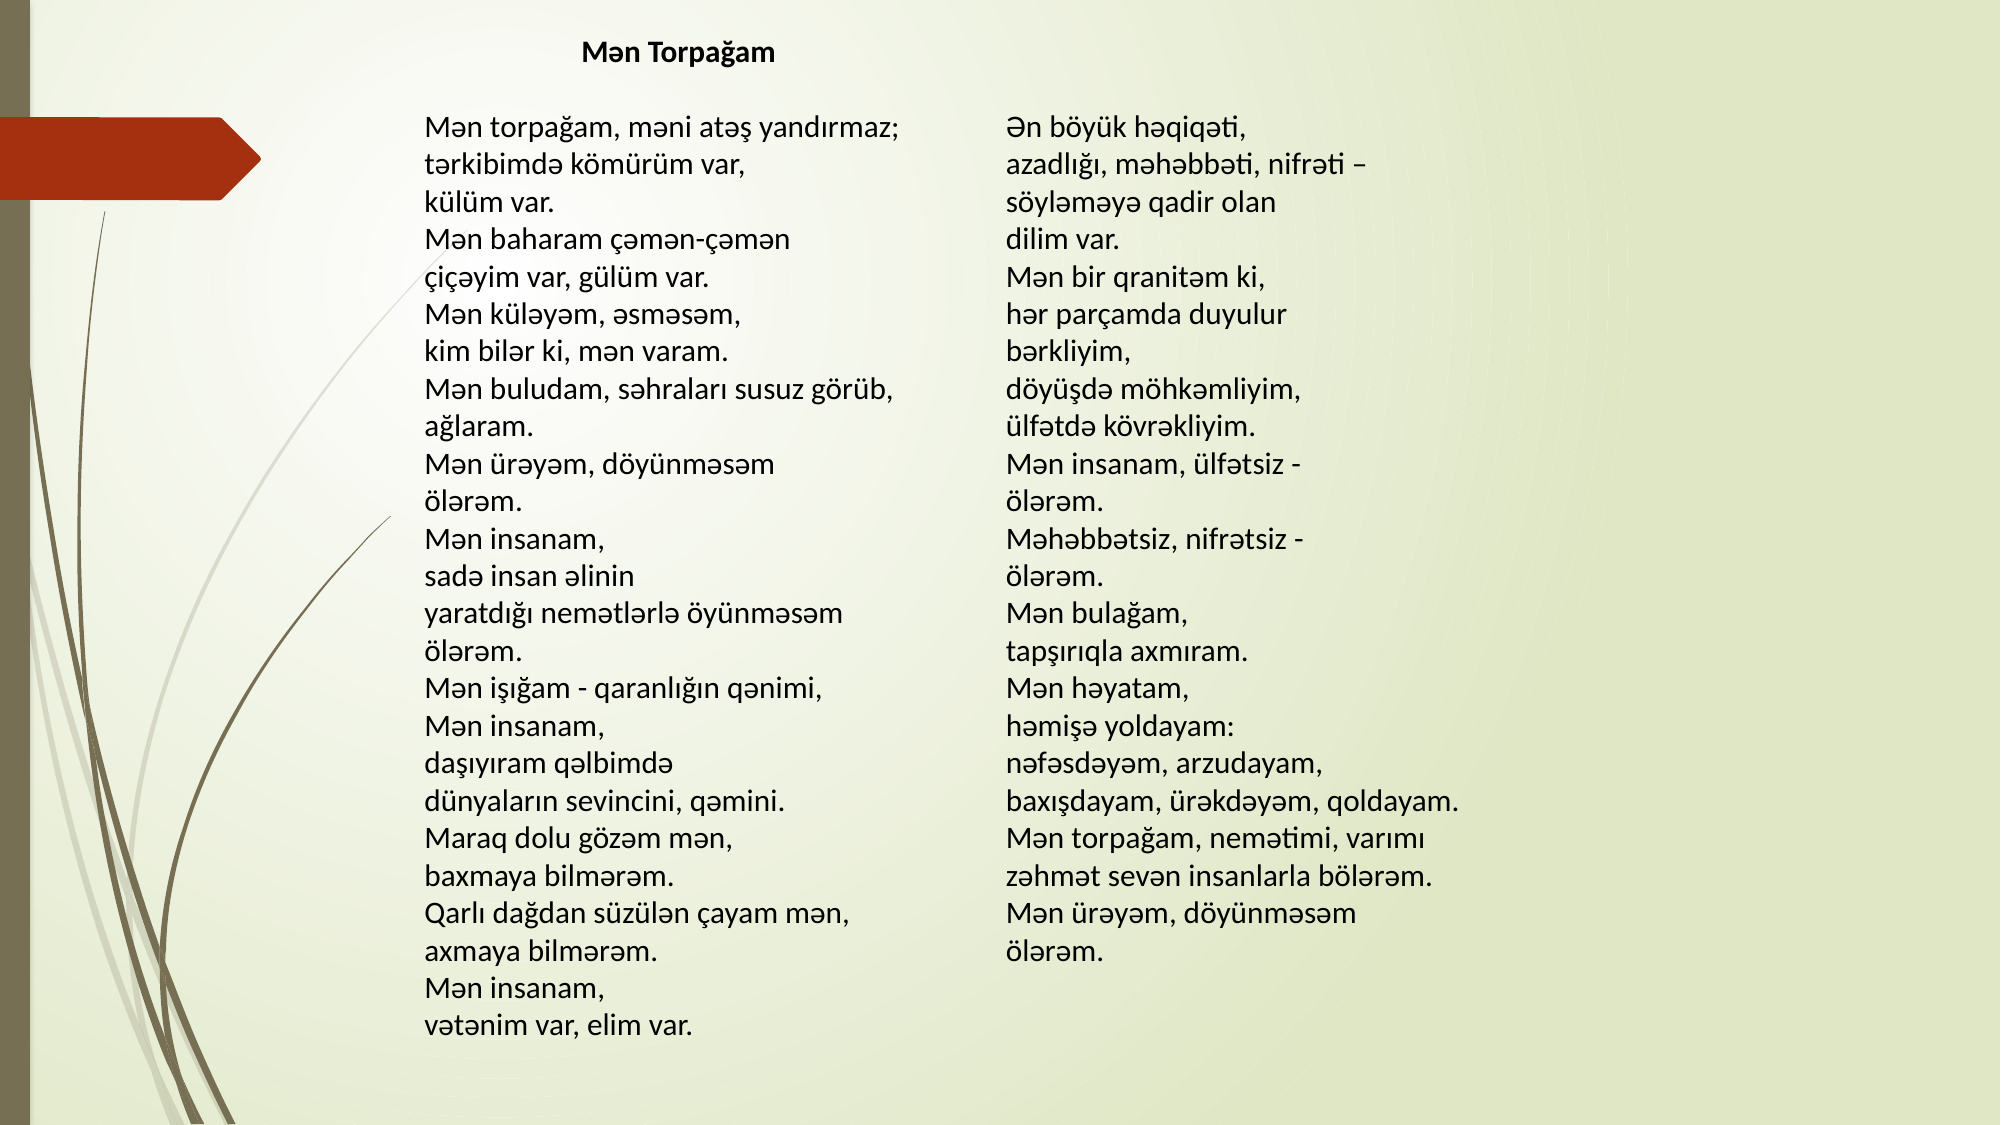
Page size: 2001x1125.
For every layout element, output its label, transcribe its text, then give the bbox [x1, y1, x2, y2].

text_box Mən Torpağam Mən torpağam, məni atəş yandırmaz; tərkibimdə kömürüm var, külüm var. Mən baharam çəmən-çəmən çiçəyim var, gülüm var. Mən küləyəm, əsməsəm, kim bilər ki, mən varam. Mən buludam, səhraları susuz görüb, ağlaram. Mən ürəyəm, döyünməsəm ölərəm. Mən insanam, sadə insan əlinin yaratdığı nemətlərlə öyünməsəm ölərəm. Mən işığam - qaranlığın qənimi, Mən insanam, daşıyıram qəlbimdə dünyaların sevincini, qəmini. Maraq dolu gözəm mən, baxmaya bilmərəm. Qarlı dağdan süzülən çayam mən, axmaya bilmərəm. Mən insanam, vətənim var, elim var. Ən böyük həqiqəti, azadlığı, məhəbbəti, nifrəti – söyləməyə qadir olan dilim var. Mən bir qranitəm ki, hər parçamda duyulur bərkliyim, döyüşdə möhkəmliyim, ülfətdə kövrəkliyim. Mən insanam, ülfətsiz - ölərəm. Məhəbbətsiz, nifrətsiz - ölərəm. Mən bulağam, tapşırıqla axmıram. Mən həyatam, həmişə yoldayam: nəfəsdəyəm, arzudayam, baxışdayam, ürəkdəyəm, qoldayam. Mən torpağam, nemətimi, varımı zəhmət sevən insanlarla bölərəm. Mən ürəyəm, döyünməsəm ölərəm. [409, 14, 1603, 1097]
